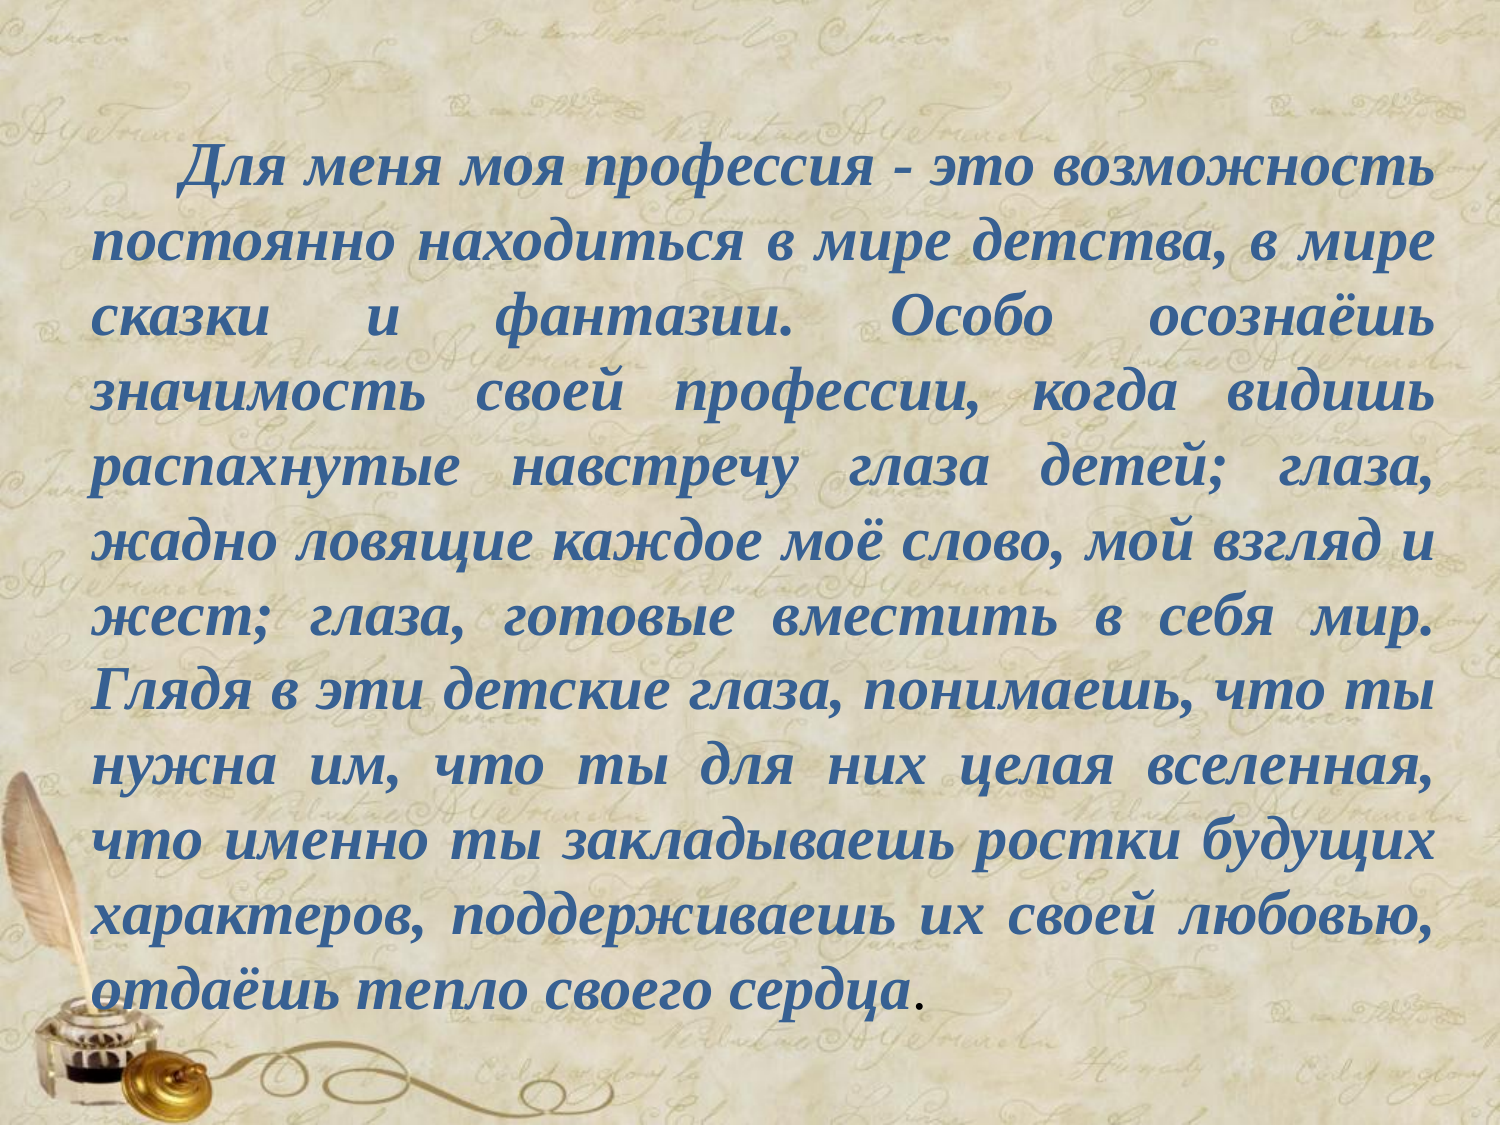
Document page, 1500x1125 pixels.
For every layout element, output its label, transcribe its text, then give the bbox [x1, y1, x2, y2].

list Для меня моя профессия - это возможность постоянно находиться в мире детства, в мире сказки и фантазии. Особо осознаёшь значимость своей профессии, когда видишь распахнутые навстречу глаза детей; глаза, жадно ловящие каждое моё слово, мой взгляд и жест; глаза, готовые вместить в себя мир. Глядя в эти детские глаза, понимаешь, что ты нужна им, что ты для них целая вселенная, что именно ты закладываешь ростки будущих характеров, поддерживаешь их своей любовью, отдаёшь тепло своего сердца. [76, 42, 1453, 959]
picture [0, 0, 1500, 1125]
